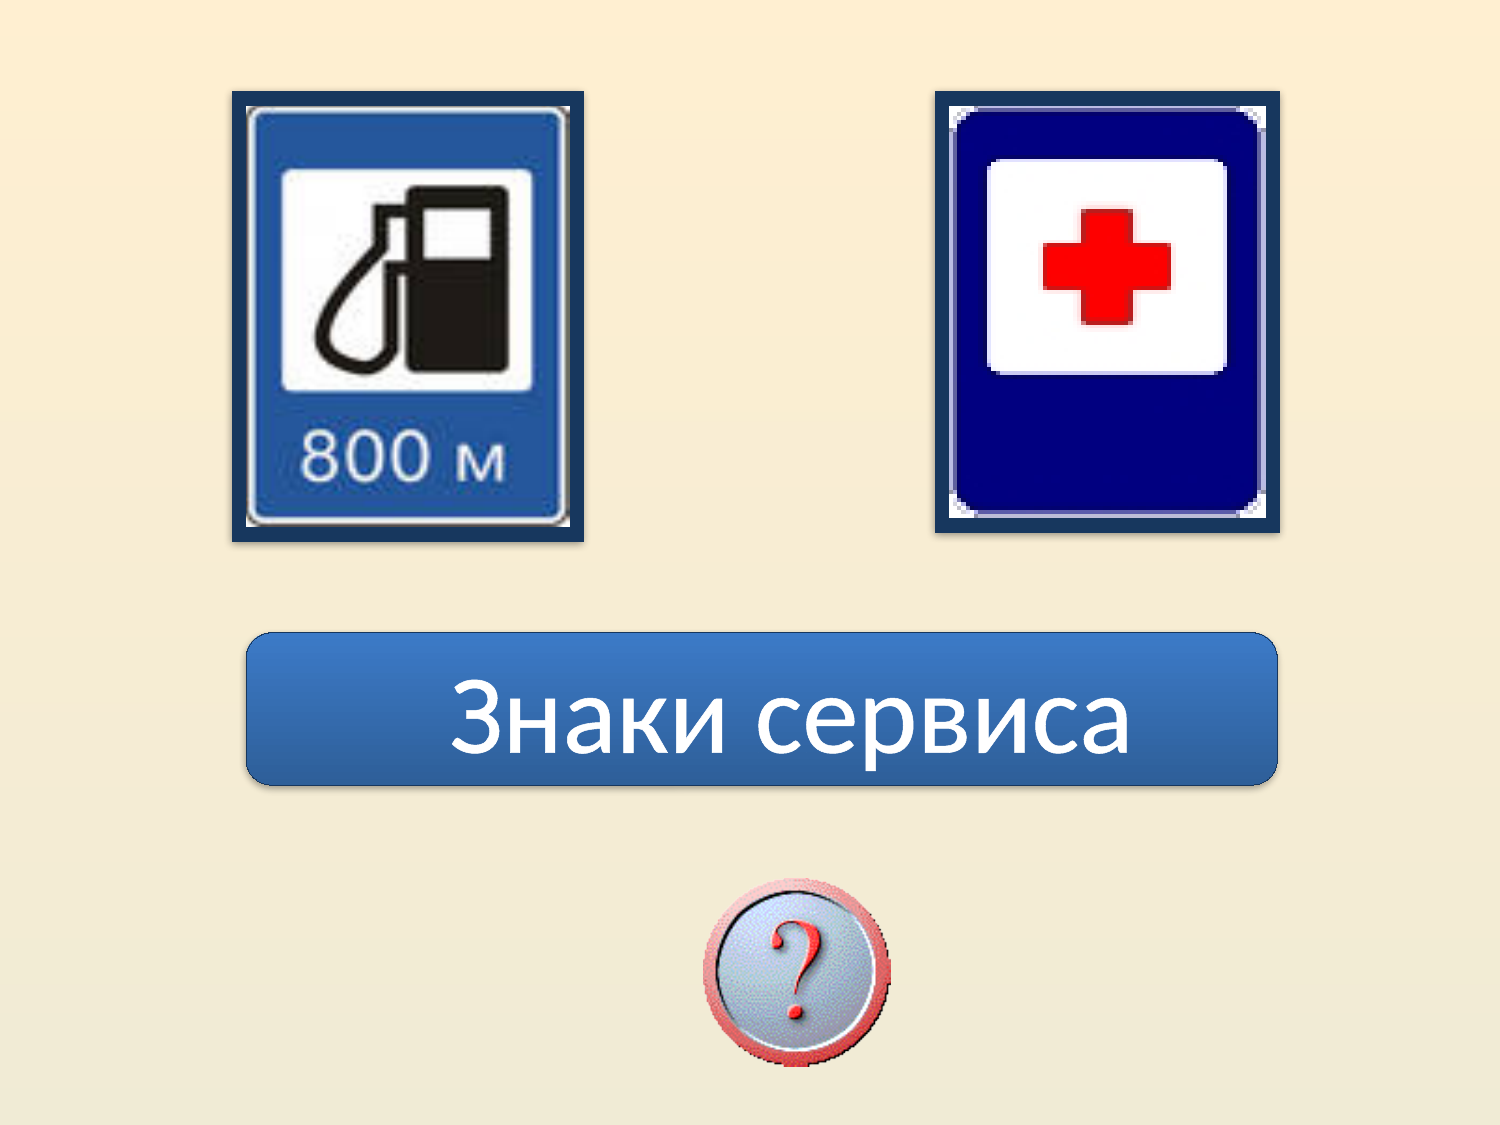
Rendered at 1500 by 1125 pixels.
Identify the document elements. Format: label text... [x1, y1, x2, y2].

picture [245, 105, 570, 528]
text_box Знаки сервиса [332, 632, 1150, 783]
picture [702, 878, 891, 1067]
text_box [246, 632, 1278, 786]
picture [948, 105, 1266, 519]
